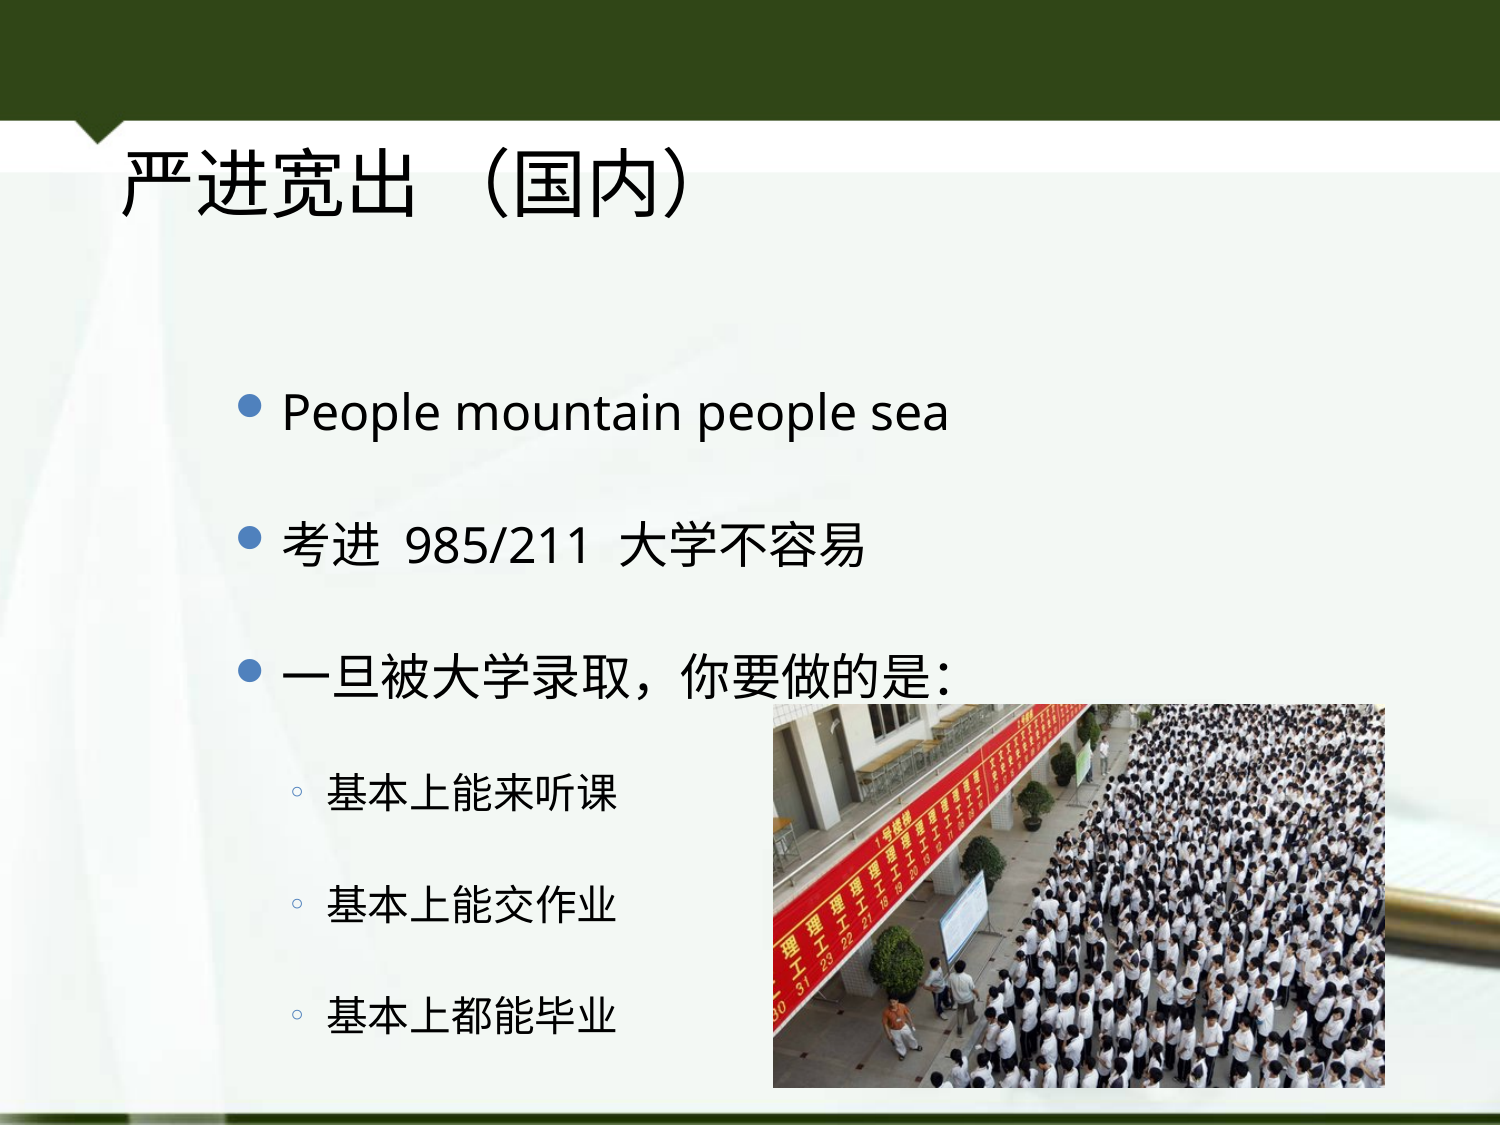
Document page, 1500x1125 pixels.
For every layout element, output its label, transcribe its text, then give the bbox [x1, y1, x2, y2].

text_box 严进宽出 （国内） [105, 128, 844, 234]
text_box People mountain people sea 考进 985/211 大学不容易 一旦被大学录取，你要做的是： 基本上能来听课 基本上能交作业 基本上都能毕业 [206, 313, 1376, 1125]
picture [0, 0, 1500, 1125]
